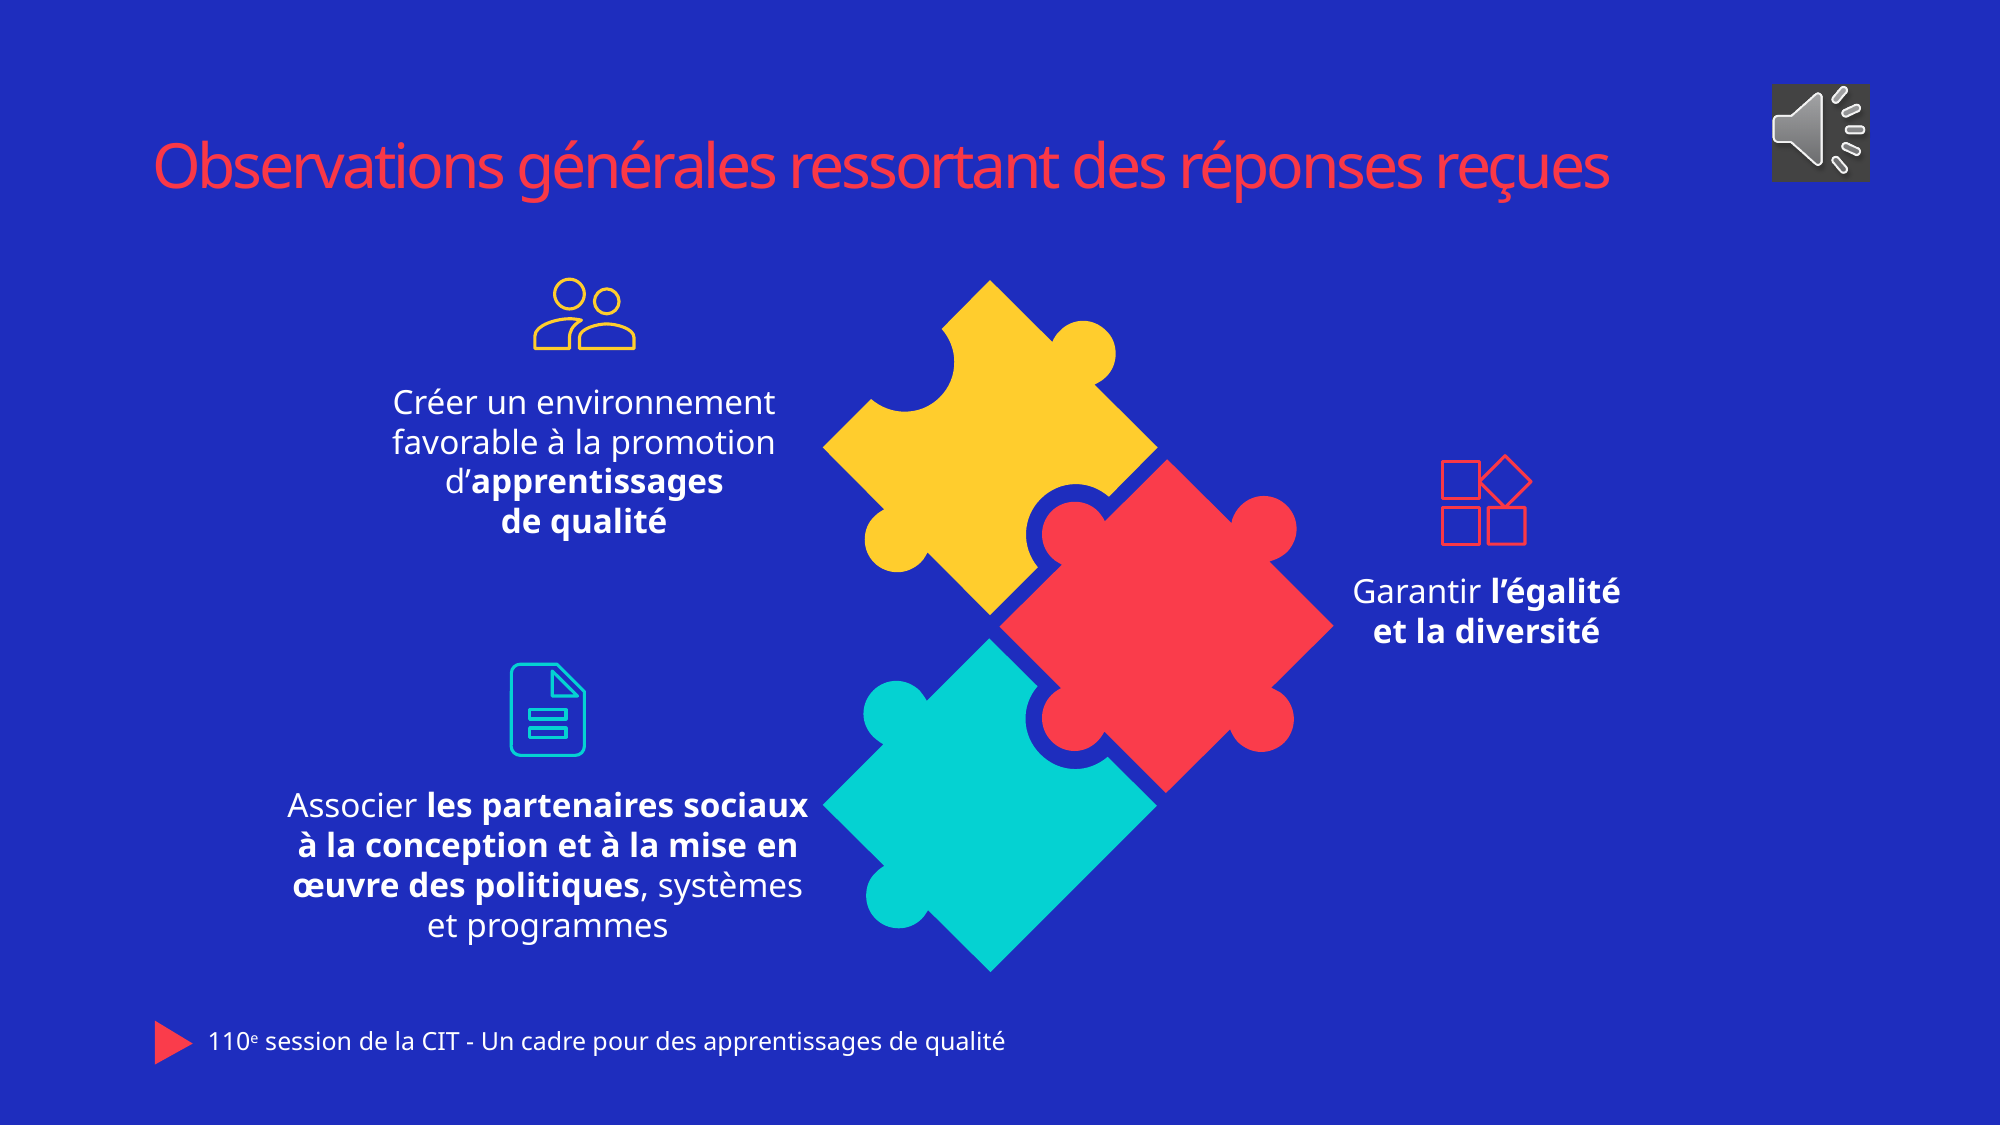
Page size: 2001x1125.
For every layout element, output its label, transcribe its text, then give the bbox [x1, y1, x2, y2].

text_box [594, 288, 620, 314]
text_box [153, 1018, 195, 1067]
text_box [579, 323, 634, 349]
text_box [554, 279, 585, 309]
text_box [1442, 455, 1532, 545]
text_box [821, 278, 1160, 617]
text_box [842, 636, 1159, 974]
text_box Observations générales ressortant des réponses reçues [137, 105, 1890, 232]
text_box Garantir l’égalité et la diversité [1319, 562, 1654, 657]
picture [1771, 82, 1872, 183]
text_box Créer un environnement favorable à la promotion d’apprentissages de qualité [357, 373, 812, 548]
text_box Associer les partenaires sociaux à la conception et à la mise en œuvre des politiques, systèmes et programmes [254, 776, 842, 952]
text_box 110e session de la CIT - Un cadre pour des apprentissages de qualité [192, 1003, 1048, 1083]
text_box [511, 664, 585, 756]
text_box [997, 457, 1319, 795]
text_box [534, 318, 582, 349]
